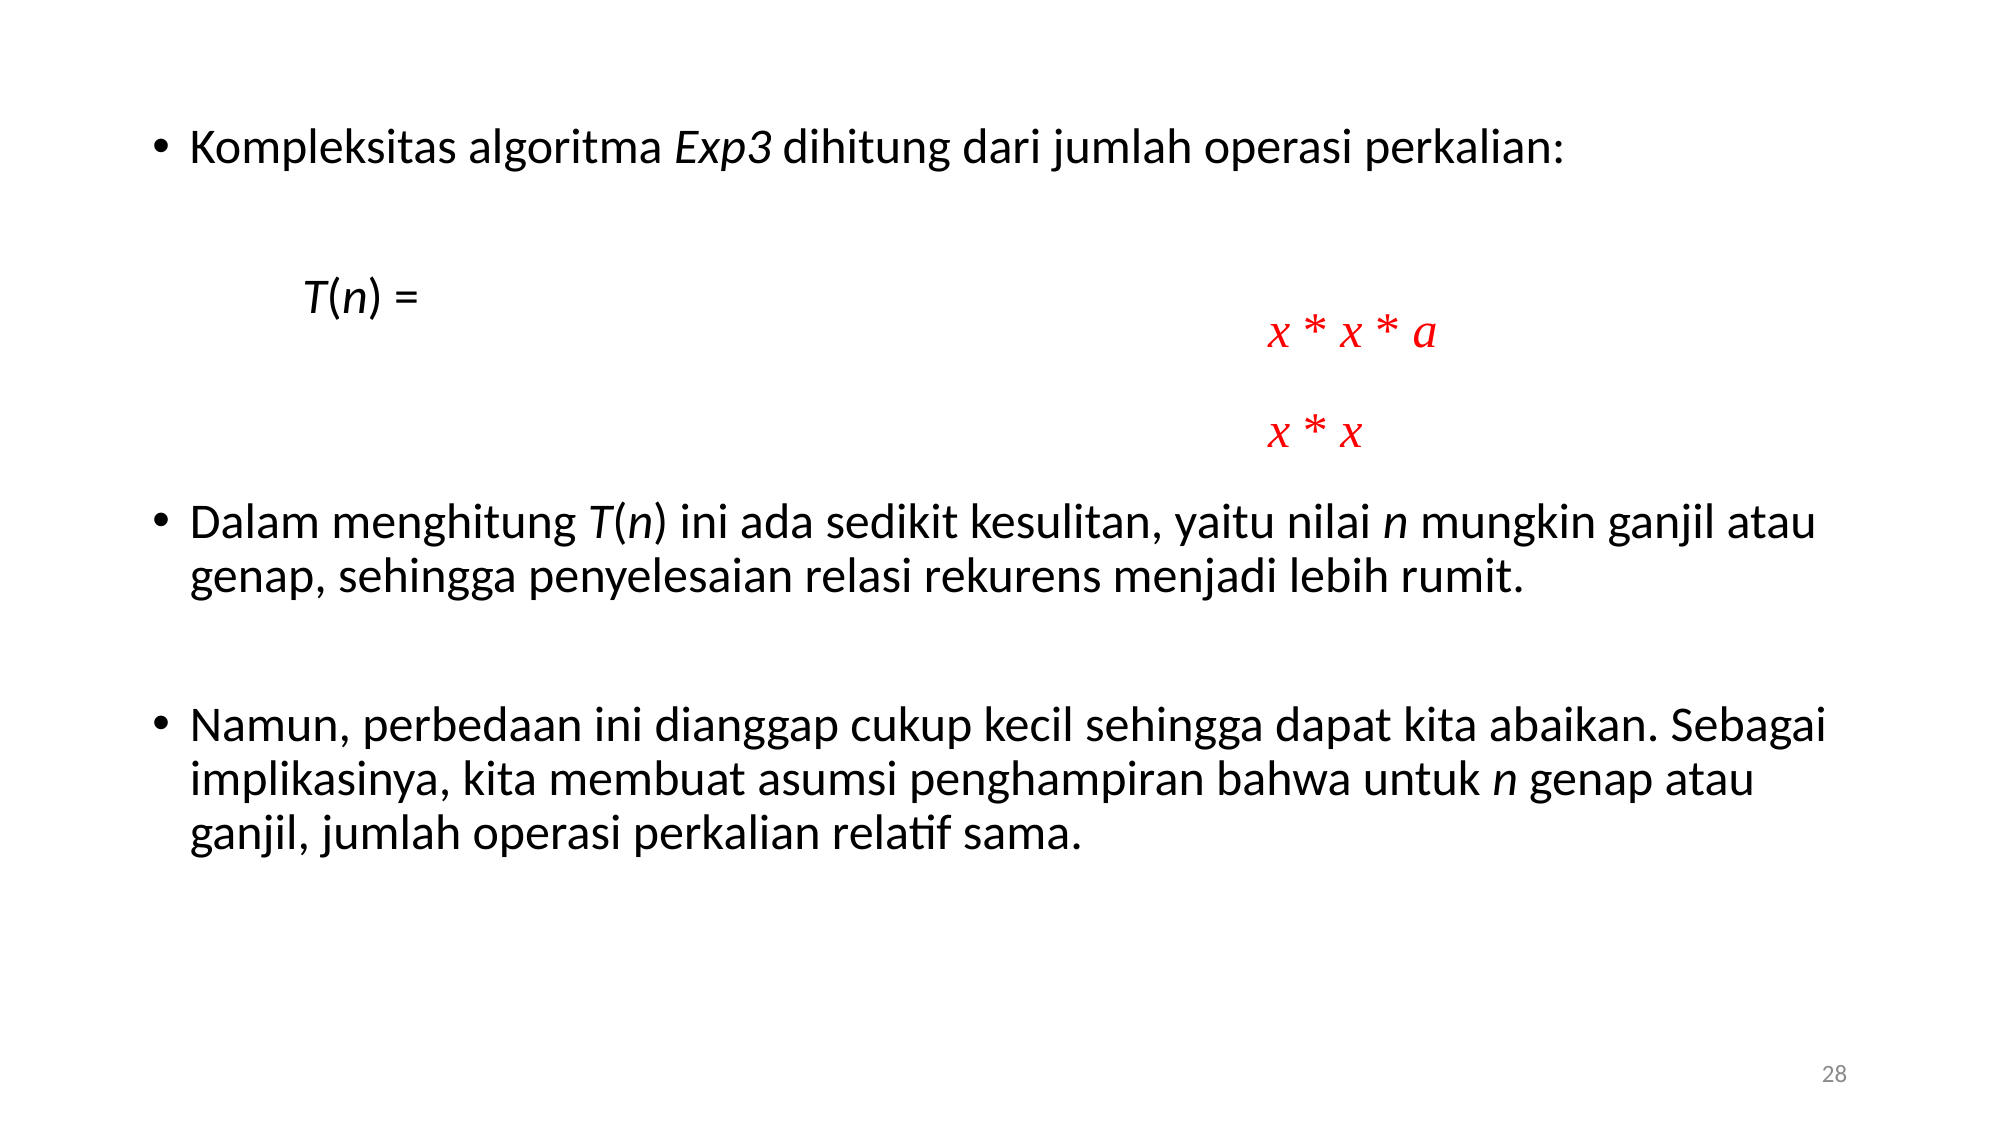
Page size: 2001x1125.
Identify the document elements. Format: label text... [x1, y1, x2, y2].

slide_number 28 [1412, 1042, 1863, 1103]
text_box x * x * a [1253, 290, 1530, 366]
text_box x * x [1253, 390, 1530, 466]
